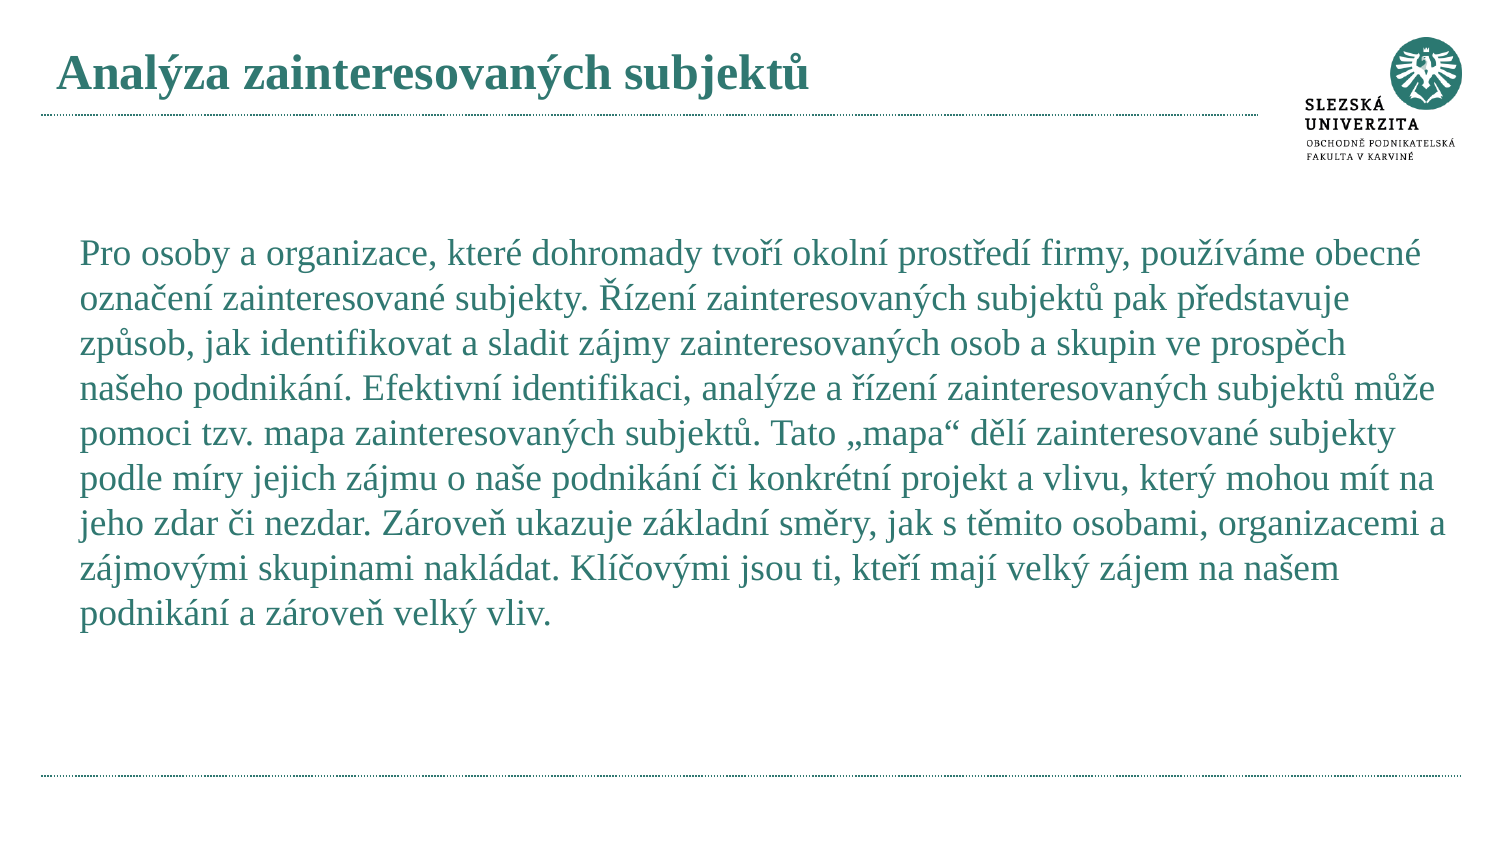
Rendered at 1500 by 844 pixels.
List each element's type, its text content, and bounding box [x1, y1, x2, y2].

title Analýza zainteresovaných subjektů [41, 32, 869, 116]
picture [1305, 37, 1462, 160]
text_box Pro osoby a organizace, které dohromady tvoří okolní prostředí firmy, používáme obecné označení zainteresované subjekty. Řízení zainteresovaných subjektů pak představuje způsob, jak identifikovat a sladit zájmy zainteresovaných osob a skupin ve prospěch našeho podnikání. Efektivní identifikaci, analýze a řízení zainteresovaných subjektů může pomoci tzv. mapa zainteresovaných subjektů. Tato „mapa“ dělí zainteresované subjekty podle míry jejich zájmu o naše podnikání či konkrétní projekt a vlivu, který mohou mít na jeho zdar či nezdar. Zároveň ukazuje základní směry, jak s těmito osobami, organizacemi a zájmovými skupinami nakládat. Klíčovými jsou ti, kteří mají velký zájem na našem podnikání a zároveň velký vliv. [64, 220, 1471, 641]
